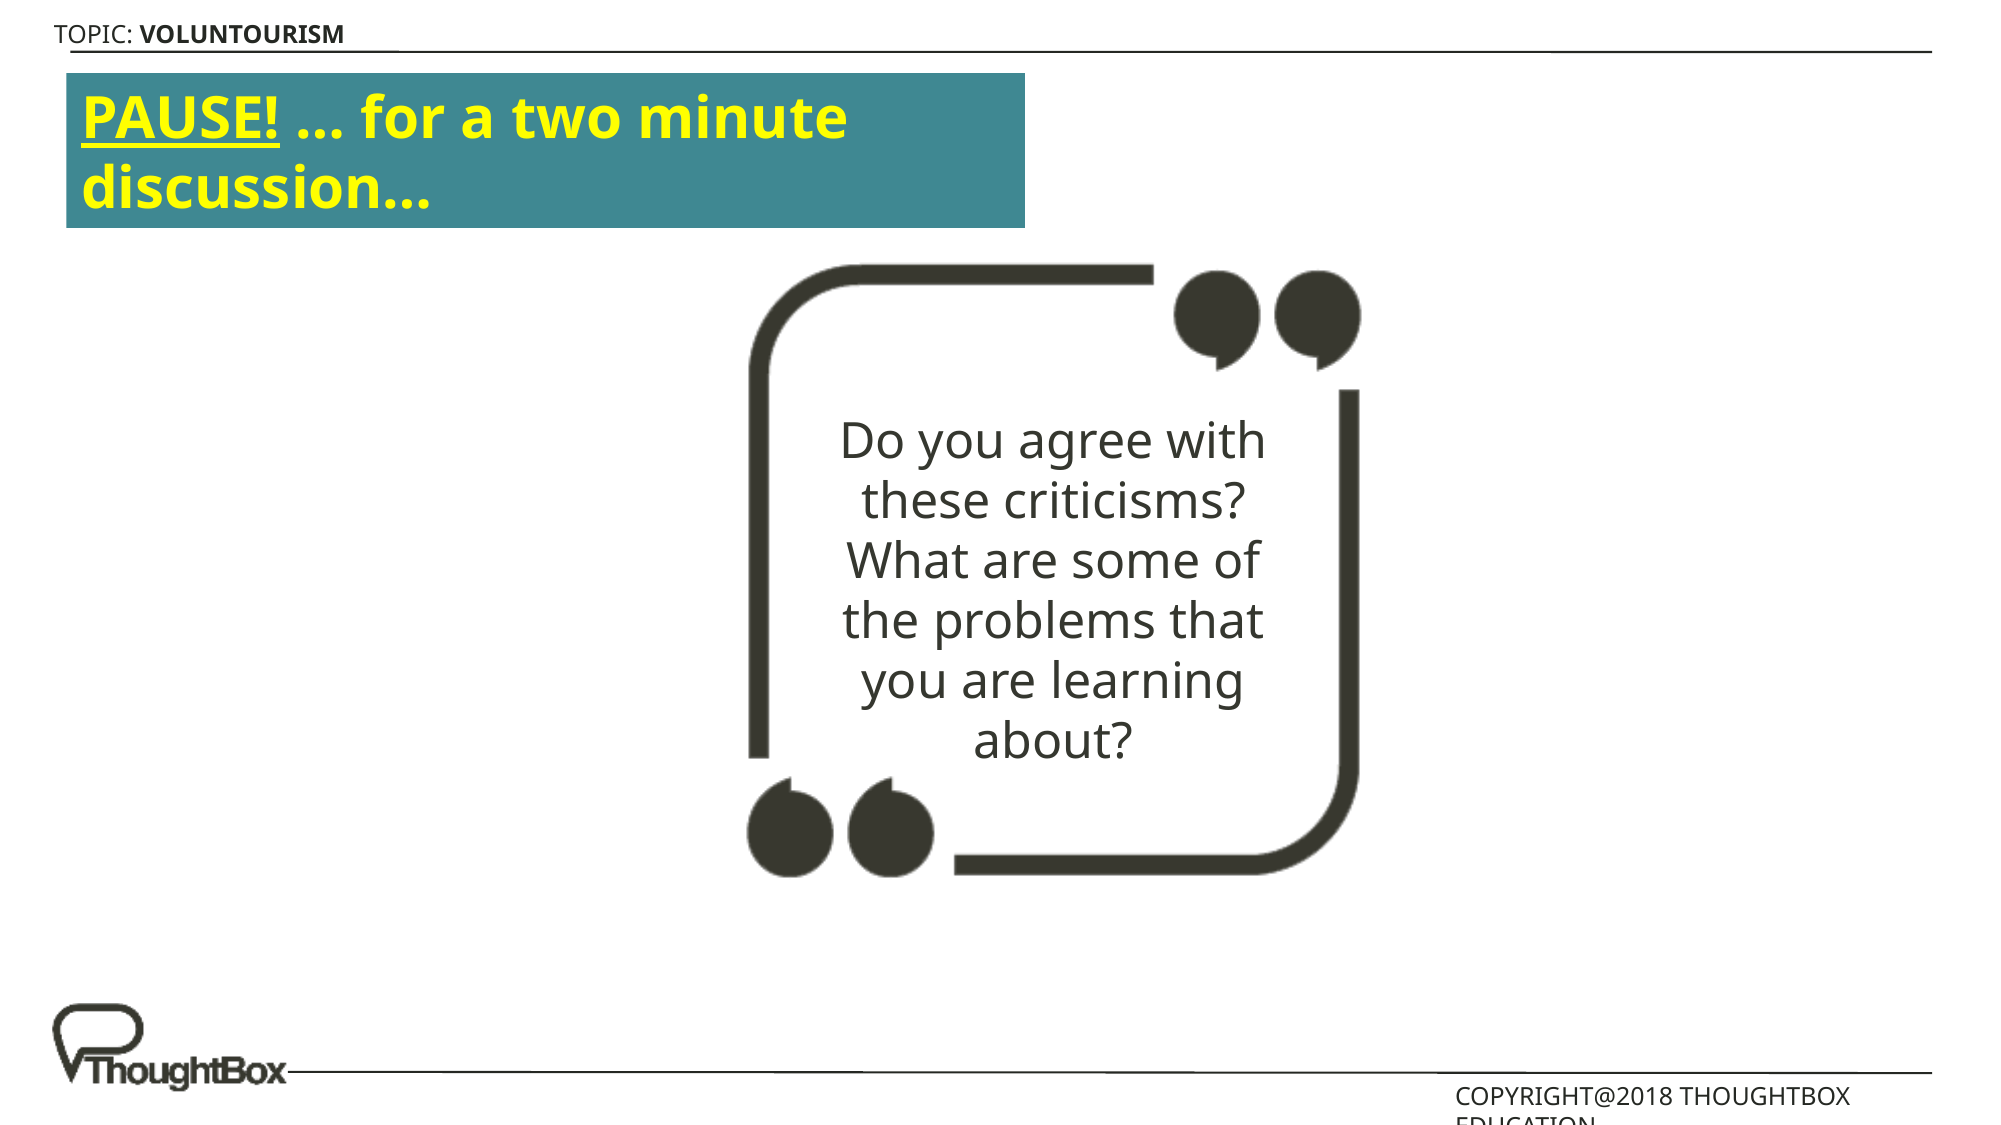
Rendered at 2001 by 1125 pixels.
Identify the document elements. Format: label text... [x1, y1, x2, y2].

text_box PAUSE! … for a two minute discussion… [66, 73, 1025, 228]
picture [51, 1002, 288, 1093]
picture [711, 229, 1396, 915]
